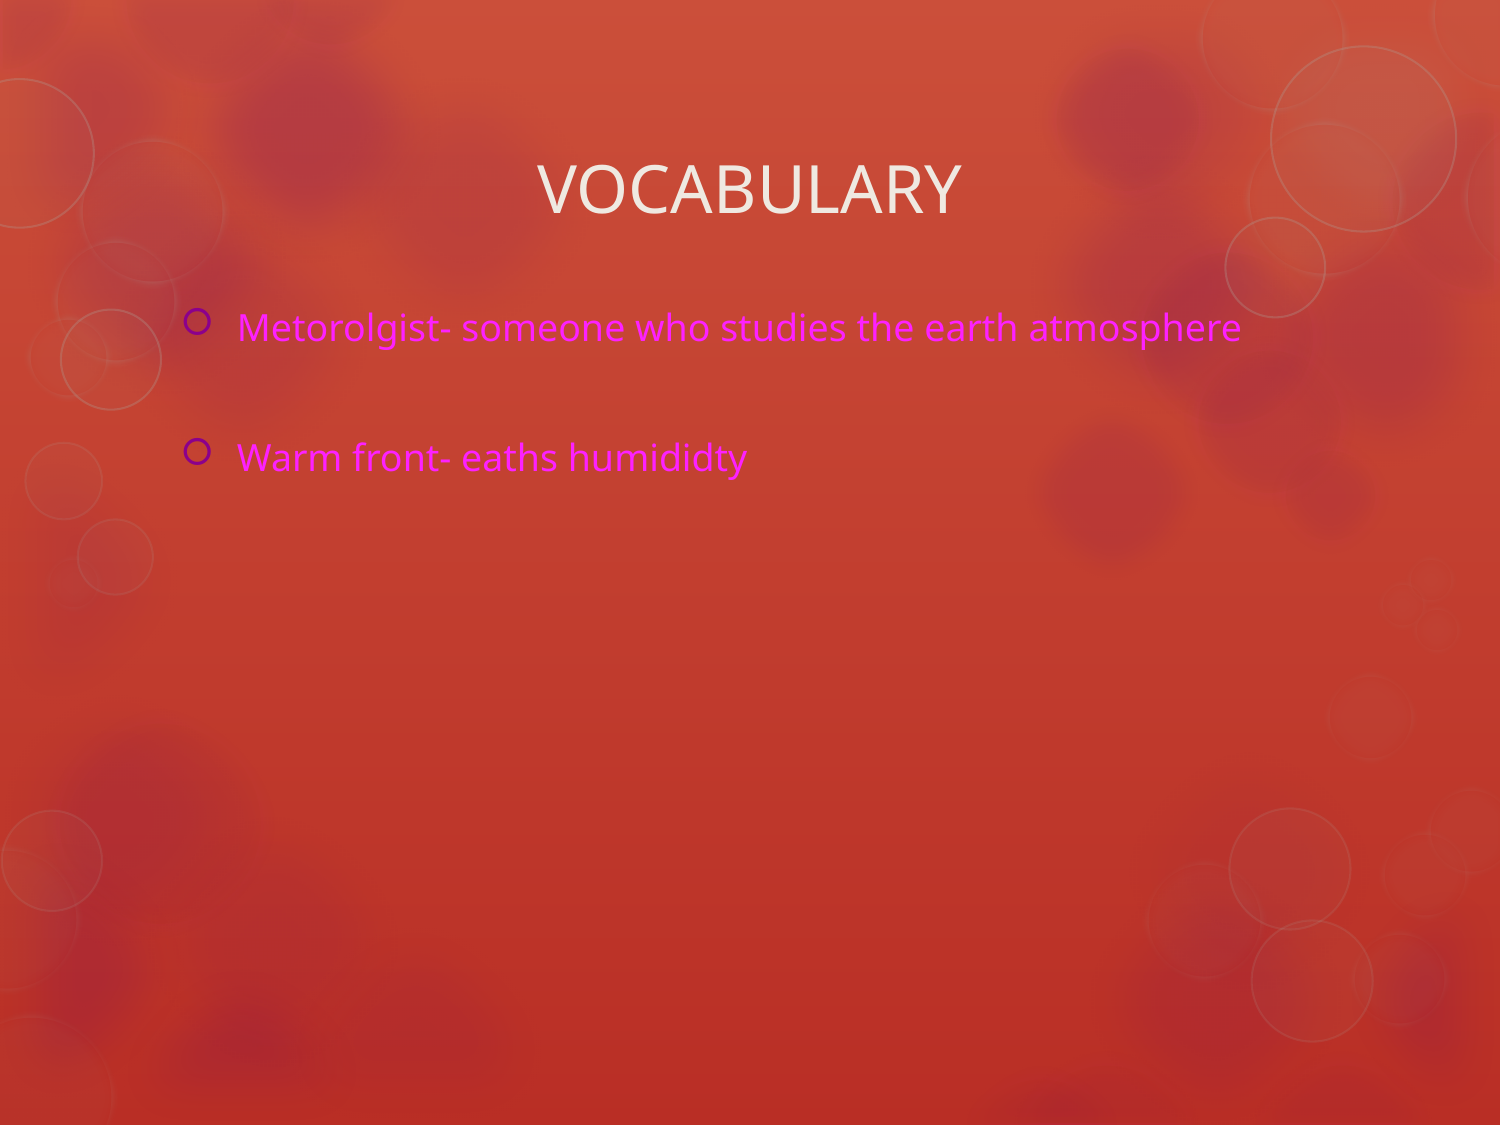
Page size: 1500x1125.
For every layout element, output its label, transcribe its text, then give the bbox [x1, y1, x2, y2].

list Metorolgist- someone who studies the earth atmosphere Warm front- eaths humididty [165, 296, 1335, 962]
title VOCABULARY [165, 110, 1335, 263]
